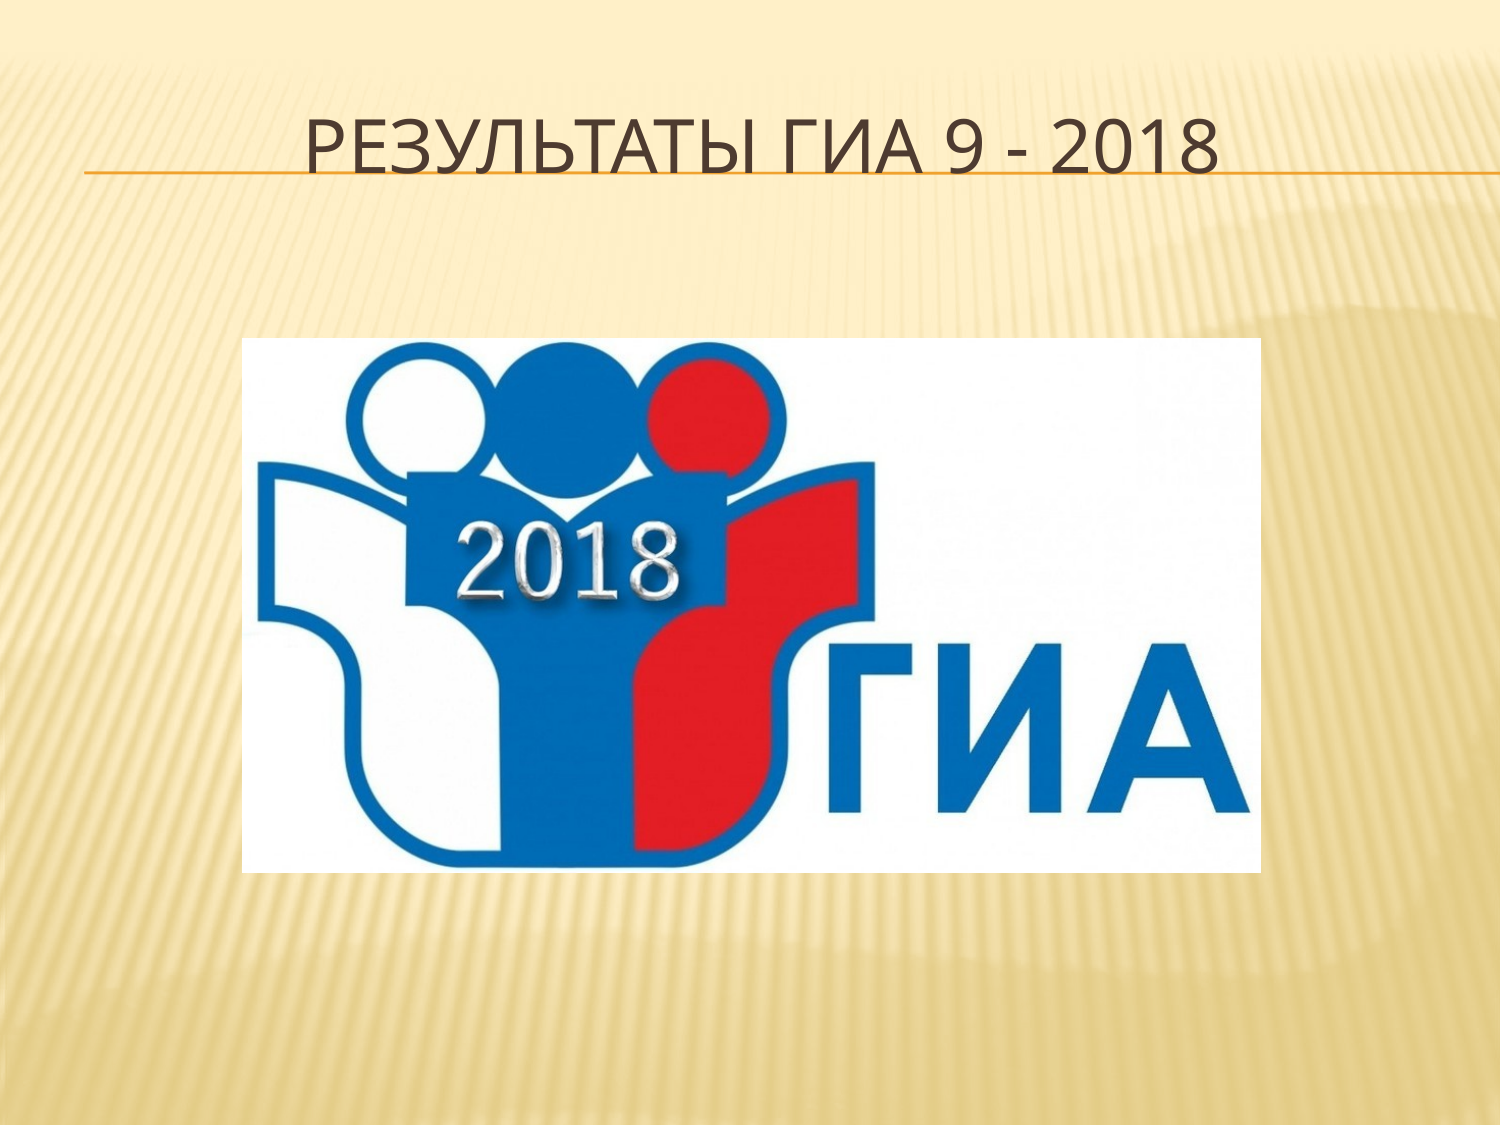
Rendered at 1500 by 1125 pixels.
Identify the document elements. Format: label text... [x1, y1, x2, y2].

title РЕЗУЛЬТАТЫ ГИА 9 - 2018 [50, 75, 1475, 213]
table_cell География [228, 333, 1273, 895]
picture [241, 337, 1261, 873]
